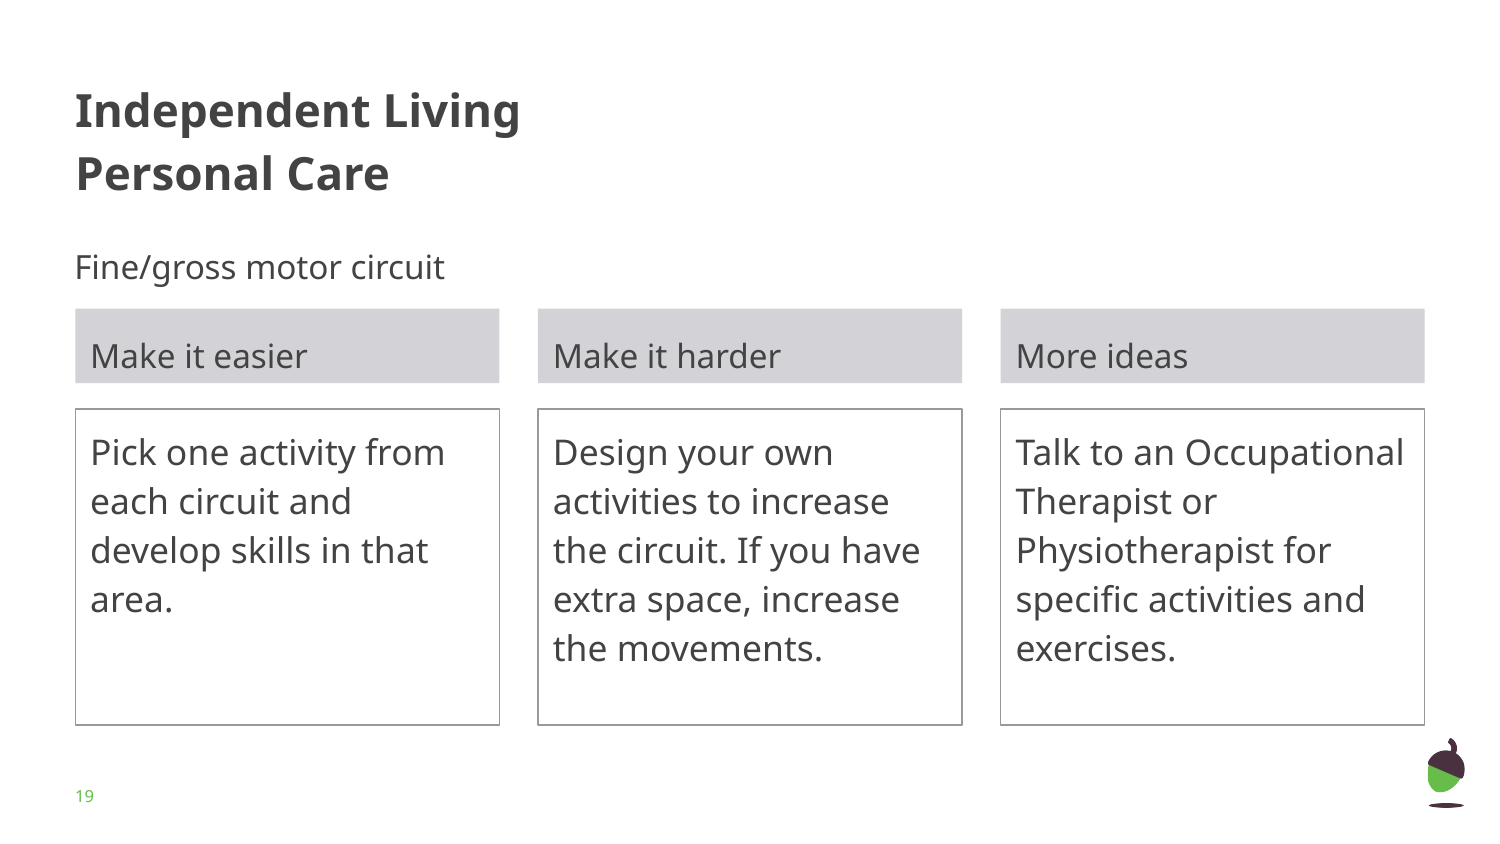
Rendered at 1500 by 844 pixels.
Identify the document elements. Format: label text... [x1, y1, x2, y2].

list Design your own activities to increase the circuit. If you have extra space, increase the movements. [537, 408, 963, 726]
slide_number ‹#› [75, 786, 194, 816]
list Pick one activity from each circuit and develop skills in that area. [75, 408, 500, 726]
subtitle Make it easier [75, 308, 500, 384]
picture [1427, 738, 1465, 808]
subtitle Make it harder [537, 308, 963, 384]
list Talk to an Occupational Therapist or Physiotherapist for specific activities and exercises. [1000, 408, 1425, 726]
subtitle More ideas [1000, 308, 1425, 384]
title Independent Living Personal Care [75, 72, 1425, 207]
list Fine/gross motor circuit [74, 234, 1425, 301]
